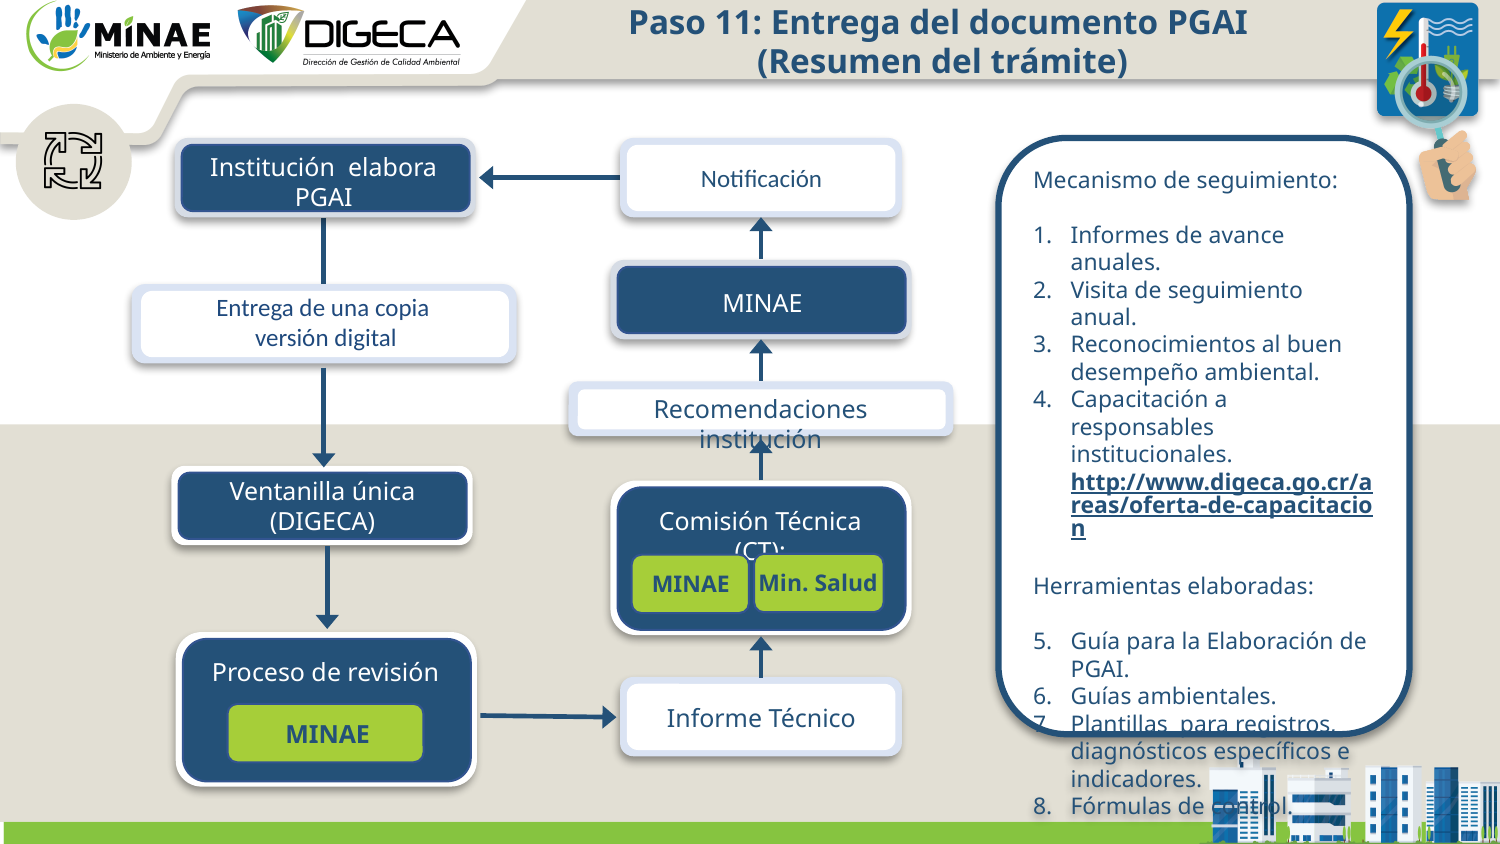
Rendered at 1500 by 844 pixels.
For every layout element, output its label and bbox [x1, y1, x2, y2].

text_box [131, 137, 954, 787]
picture [0, 0, 1500, 844]
text_box [15, 103, 132, 220]
